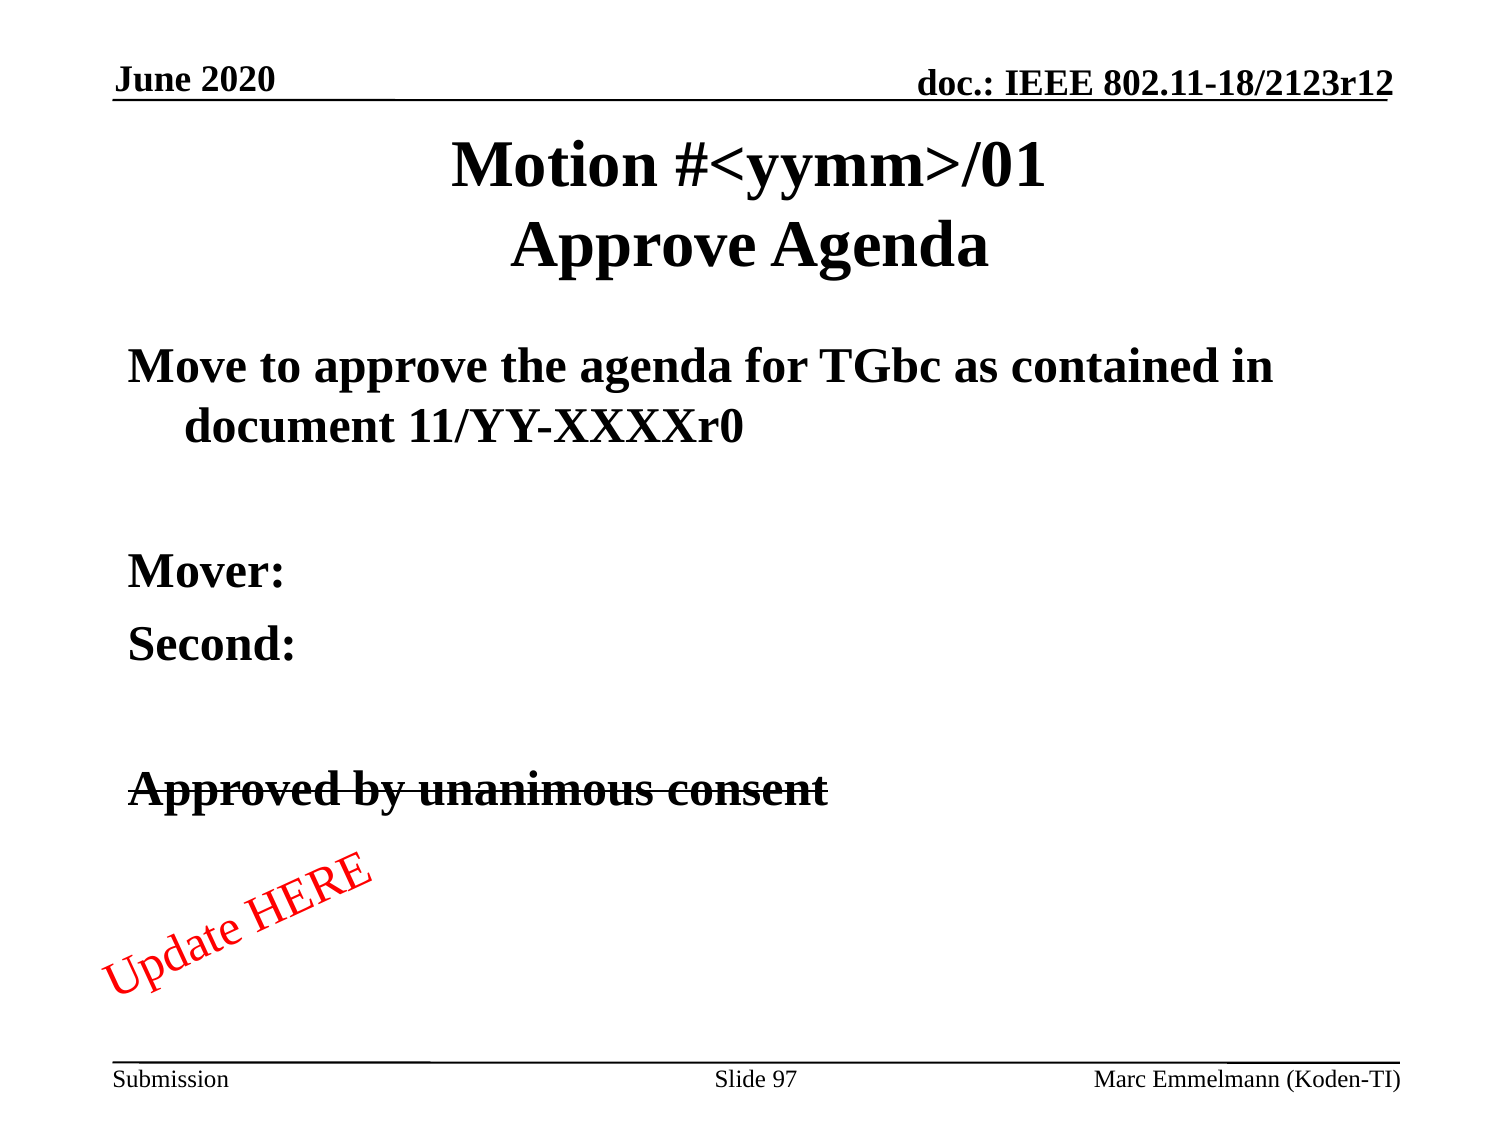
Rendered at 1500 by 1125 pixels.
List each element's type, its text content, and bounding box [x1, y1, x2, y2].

list Move to approve the agenda for TGbc as contained in document 11/YY-XXXXr0 Mover: Second: Approved by unanimous consent [112, 324, 1388, 1000]
footer Marc Emmelmann (Koden-TI) [878, 1061, 1402, 1093]
title Motion #<yymm>/01 Approve Agenda [112, 112, 1388, 288]
text_box Update HERE [76, 820, 396, 1022]
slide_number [114, 54, 423, 100]
slide_number Slide 97 [712, 1061, 800, 1123]
